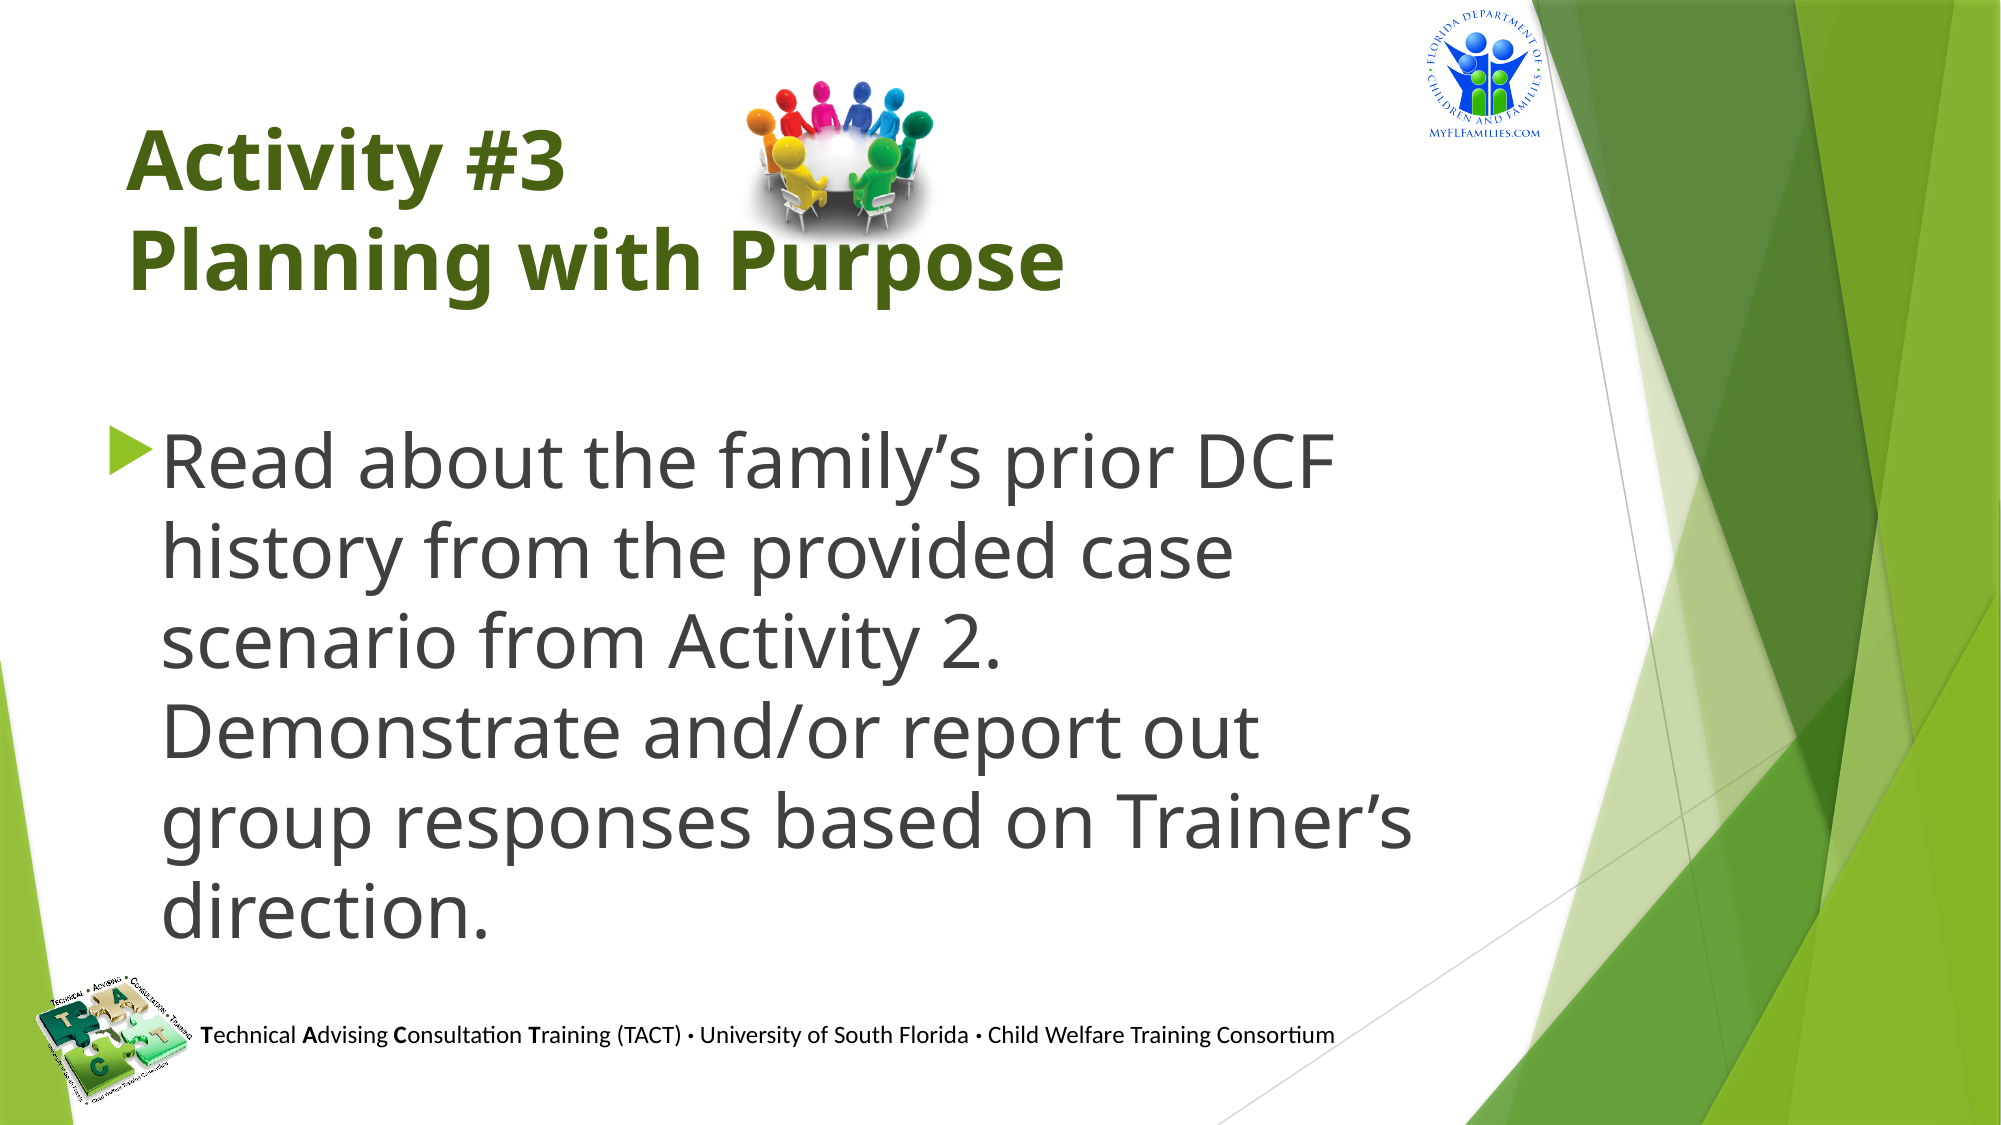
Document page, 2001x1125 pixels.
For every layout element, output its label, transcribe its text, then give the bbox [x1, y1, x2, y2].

picture [736, 73, 942, 250]
title Activity #3 Planning with Purpose [111, 99, 1522, 317]
picture [31, 968, 200, 1109]
list Read about the family’s prior DCF history from the provided case scenario from Activity 2. Demonstrate and/or report out group responses based on Trainer’s direction. [89, 406, 1500, 1010]
picture [1427, 9, 1543, 138]
text_box Technical Advising Consultation Training (TACT) · University of South Florida · Child Welfare Training Consortium [204, 1010, 1836, 1056]
